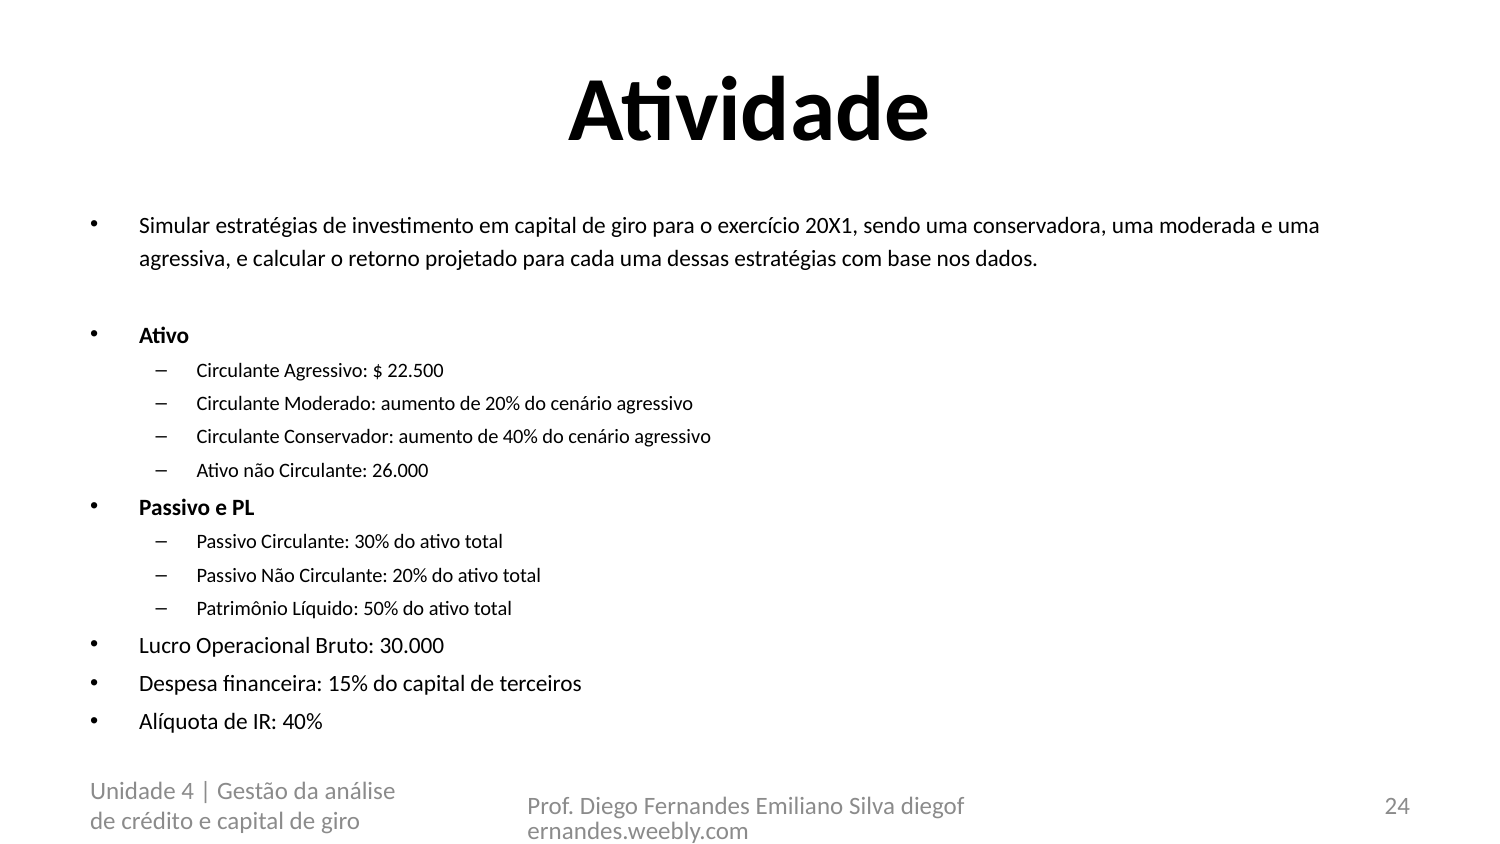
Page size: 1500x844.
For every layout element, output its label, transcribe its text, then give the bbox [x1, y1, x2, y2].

list Simular estratégias de investimento em capital de giro para o exercício 20X1, sendo uma conservadora, uma moderada e uma agressiva, e calcular o retorno projetado para cada uma dessas estratégias com base nos dados. Ativo Circulante Agressivo: $ 22.500 Circulante Moderado: aumento de 20% do cenário agressivo Circulante Conservador: aumento de 40% do cenário agressivo Ativo não Circulante: 26.000 Passivo e PL Passivo Circulante: 30% do ativo total Passivo Não Circulante: 20% do ativo total Patrimônio Líquido: 50% do ativo total Lucro Operacional Bruto: 30.000 Despesa financeira: 15% do capital de terceiros Alíquota de IR: 40% [75, 196, 1425, 754]
slide_number 24 [1074, 782, 1425, 827]
footer Prof. Diego Fernandes Emiliano Silva diegofernandes.weebly.com [512, 782, 988, 827]
title Atividade [75, 33, 1425, 175]
slide_number Unidade 4 | Gestão da análise de crédito e capital de giro [75, 782, 425, 827]
